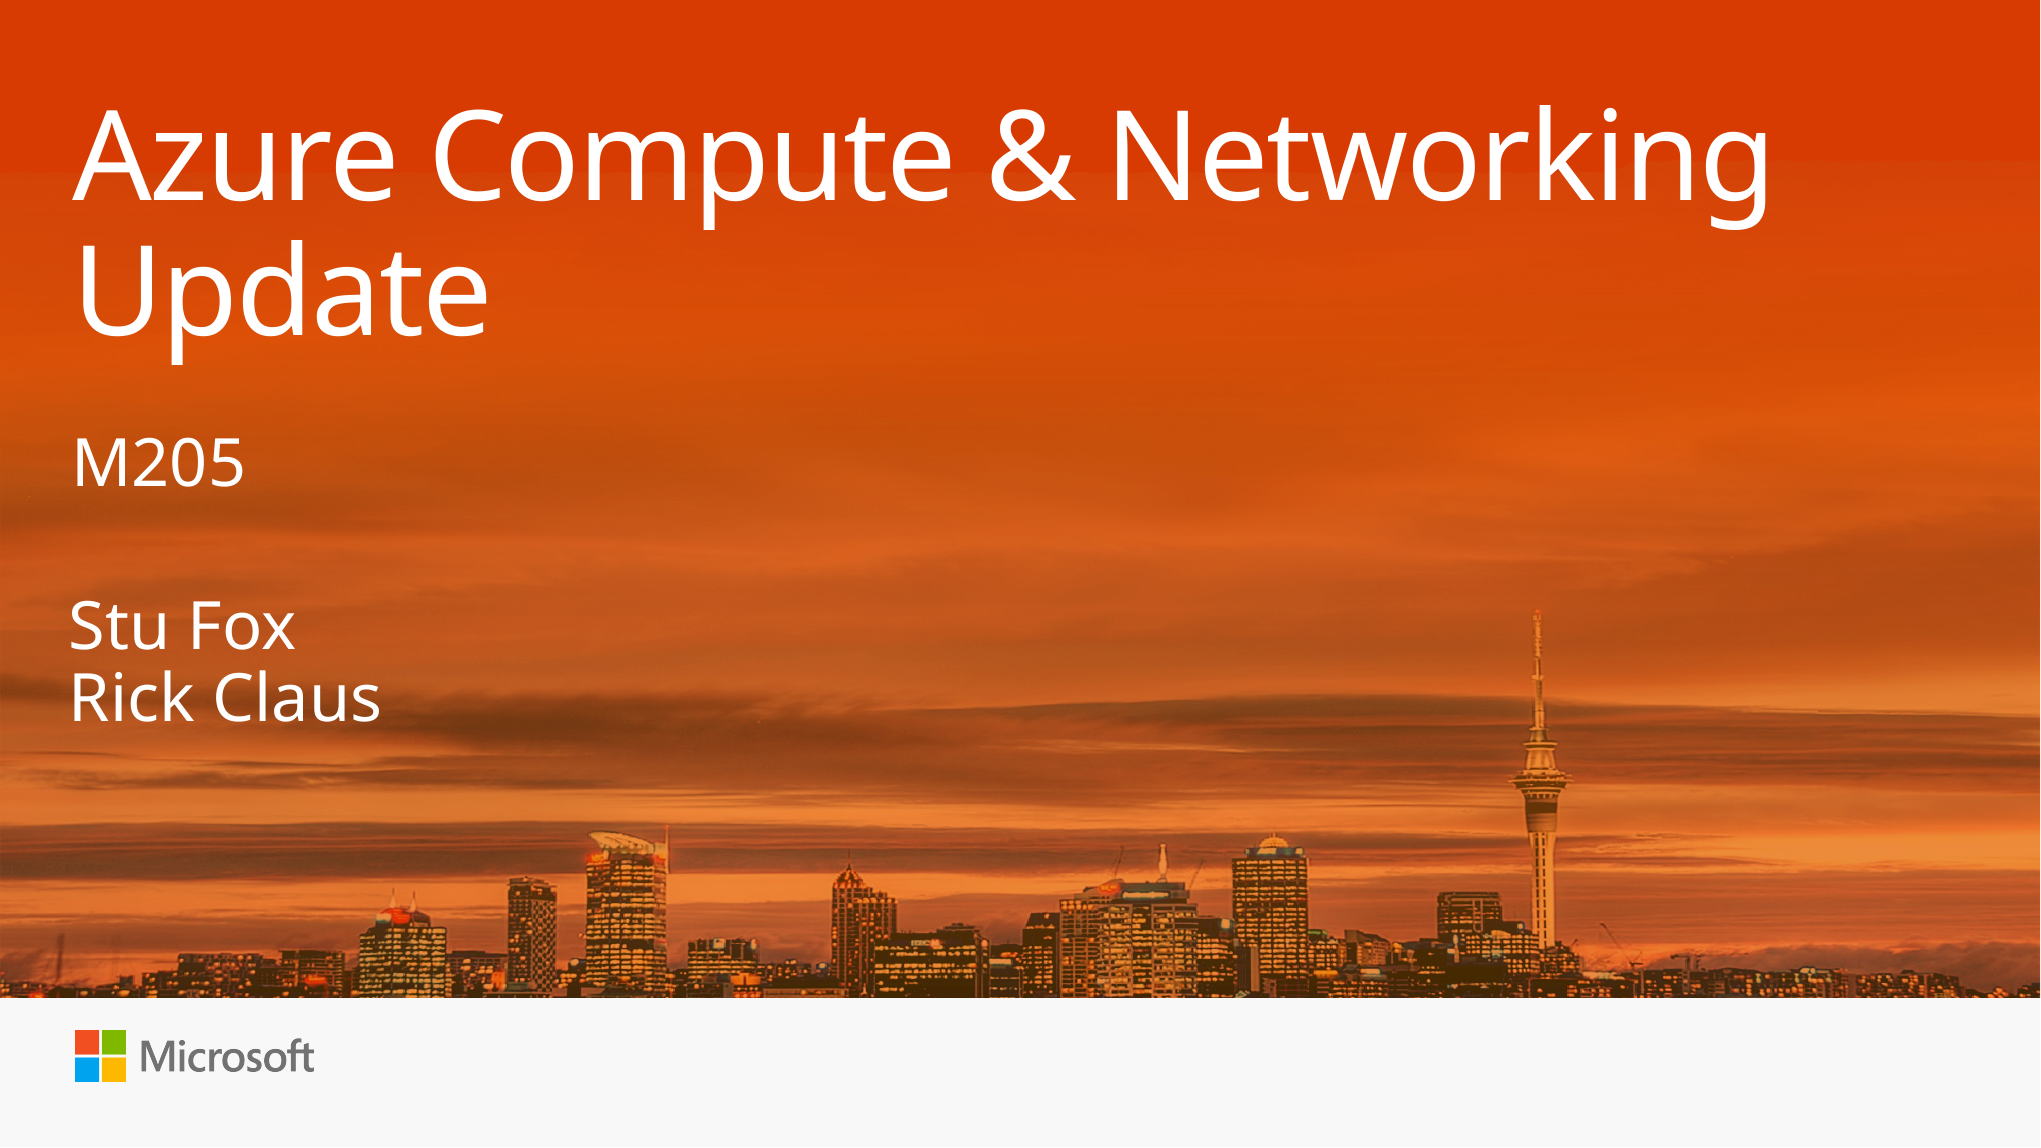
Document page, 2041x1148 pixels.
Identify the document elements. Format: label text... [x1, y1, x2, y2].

list M205 [47, 411, 1259, 557]
title Azure Compute & Networking Update [48, 77, 1963, 426]
list Stu Fox Rick Claus [44, 573, 1299, 710]
picture [75, 1030, 314, 1082]
